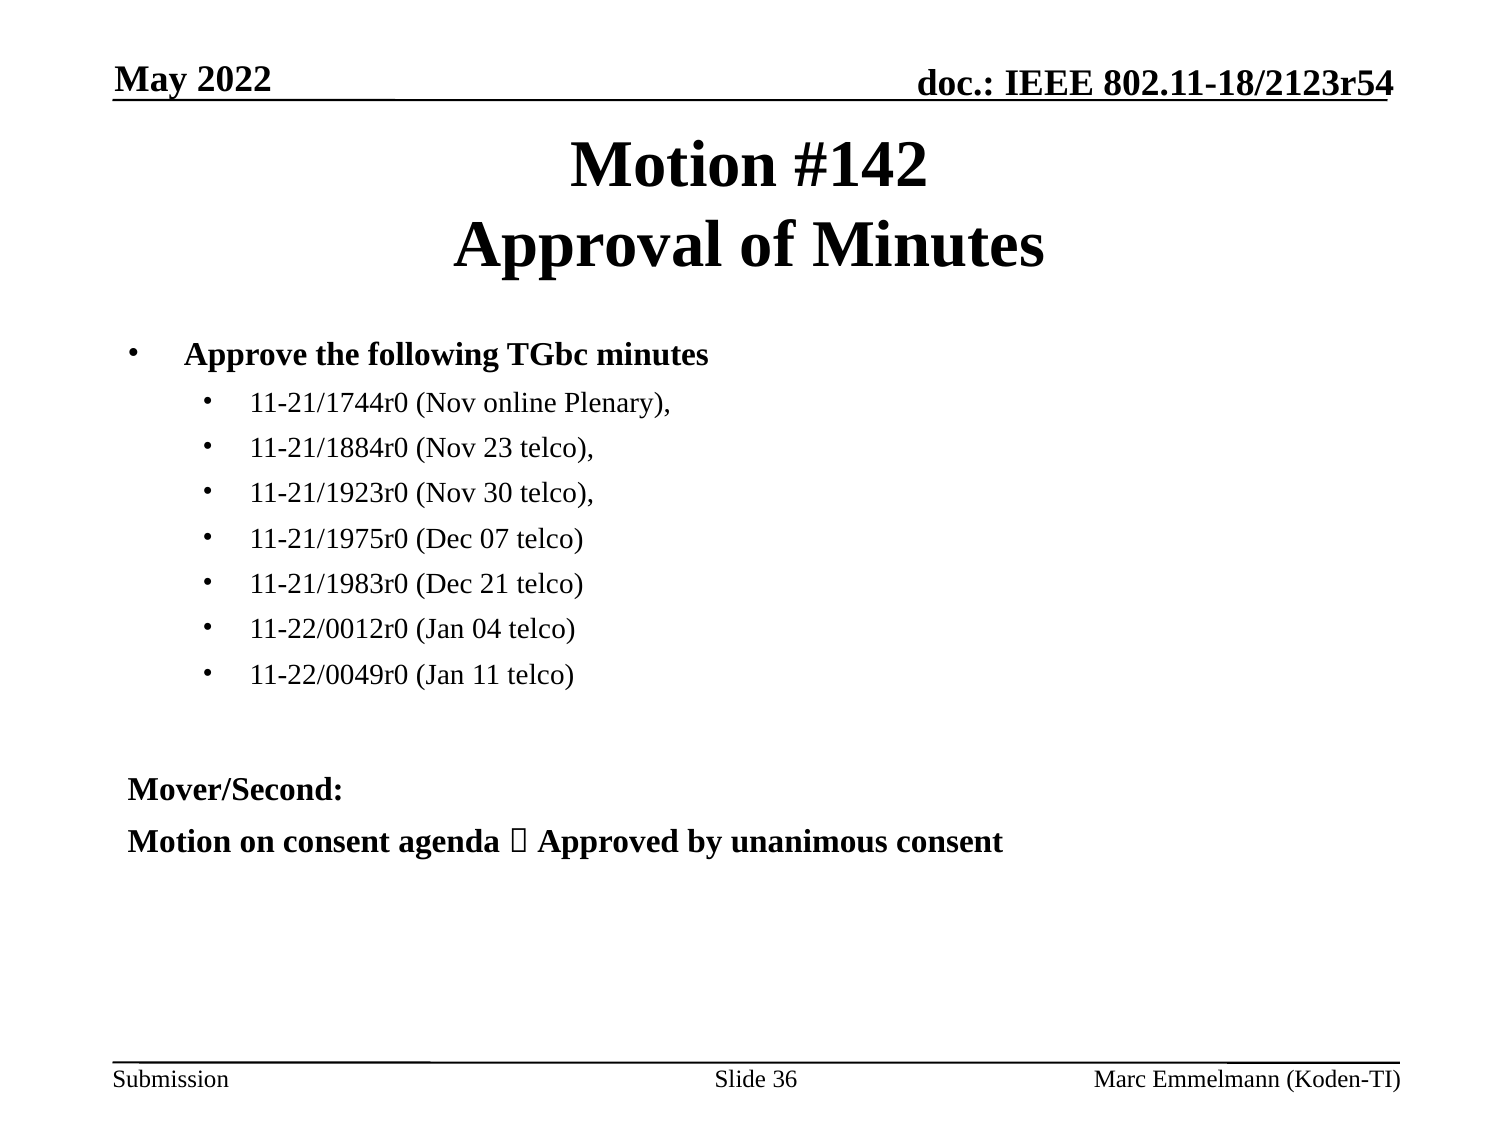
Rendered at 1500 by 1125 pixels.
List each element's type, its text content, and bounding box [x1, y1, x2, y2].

list Approve the following TGbc minutes 11-21/1744r0 (Nov online Plenary), 11-21/1884r0 (Nov 23 telco), 11-21/1923r0 (Nov 30 telco), 11-21/1975r0 (Dec 07 telco) 11-21/1983r0 (Dec 21 telco) 11-22/0012r0 (Jan 04 telco) 11-22/0049r0 (Jan 11 telco) Mover/Second: Motion on consent agenda  Approved by unanimous consent [112, 324, 1388, 1000]
slide_number Slide 36 [712, 1061, 800, 1123]
title Motion #142 Approval of Minutes [112, 112, 1388, 288]
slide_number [114, 54, 423, 100]
footer Marc Emmelmann (Koden-TI) [878, 1061, 1402, 1093]
